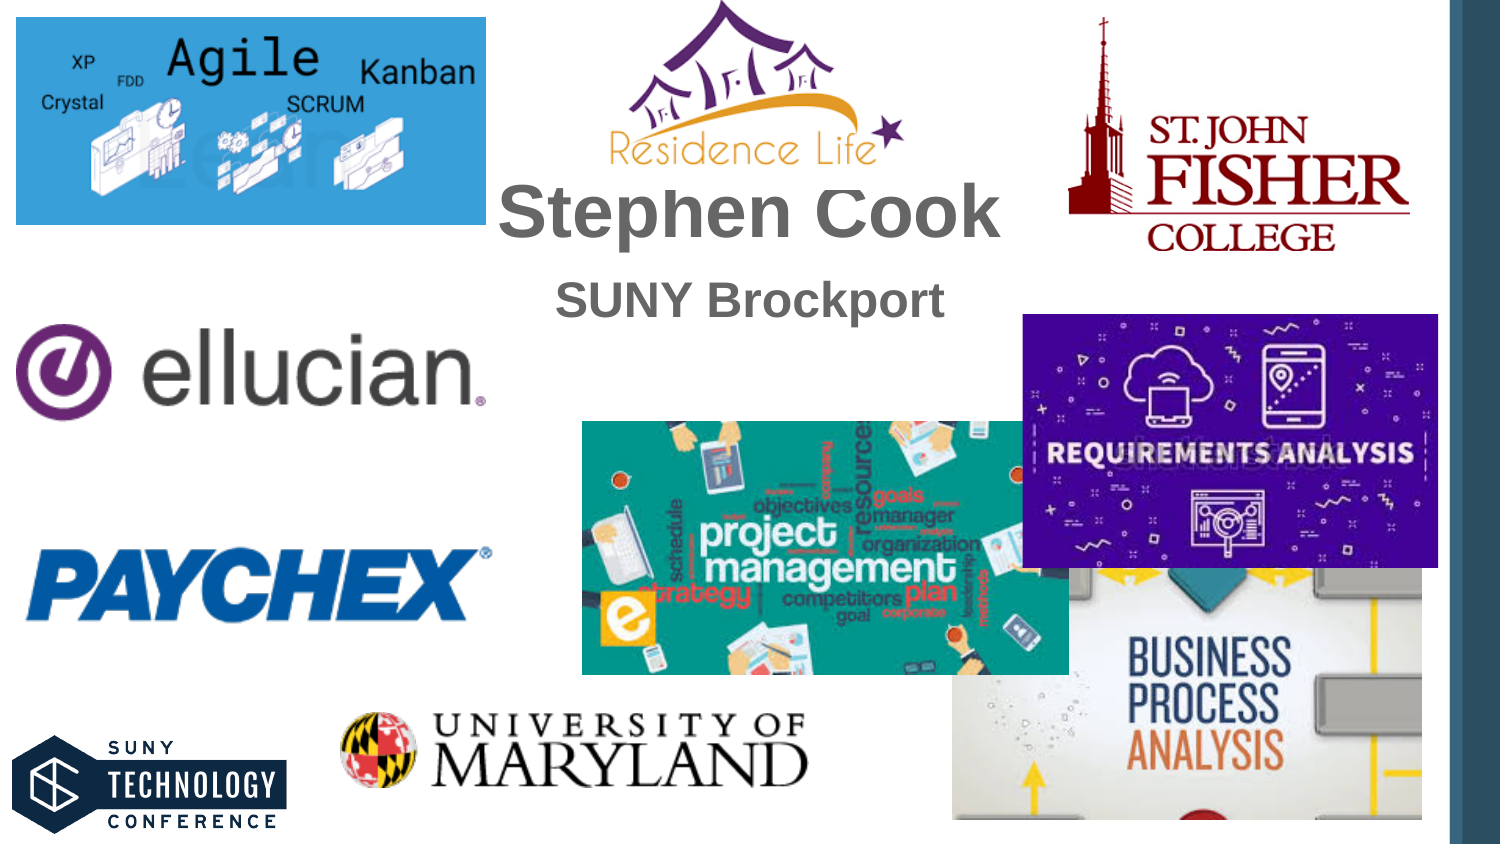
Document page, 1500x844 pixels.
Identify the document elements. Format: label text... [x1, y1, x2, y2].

picture [16, 17, 486, 226]
title Stephen Cook SUNY Brockport [87, 91, 1413, 399]
picture [12, 735, 287, 834]
picture [339, 712, 809, 789]
picture [16, 324, 486, 422]
picture [1068, 17, 1411, 251]
picture [569, 0, 931, 190]
picture [24, 544, 494, 625]
picture [582, 313, 1439, 820]
